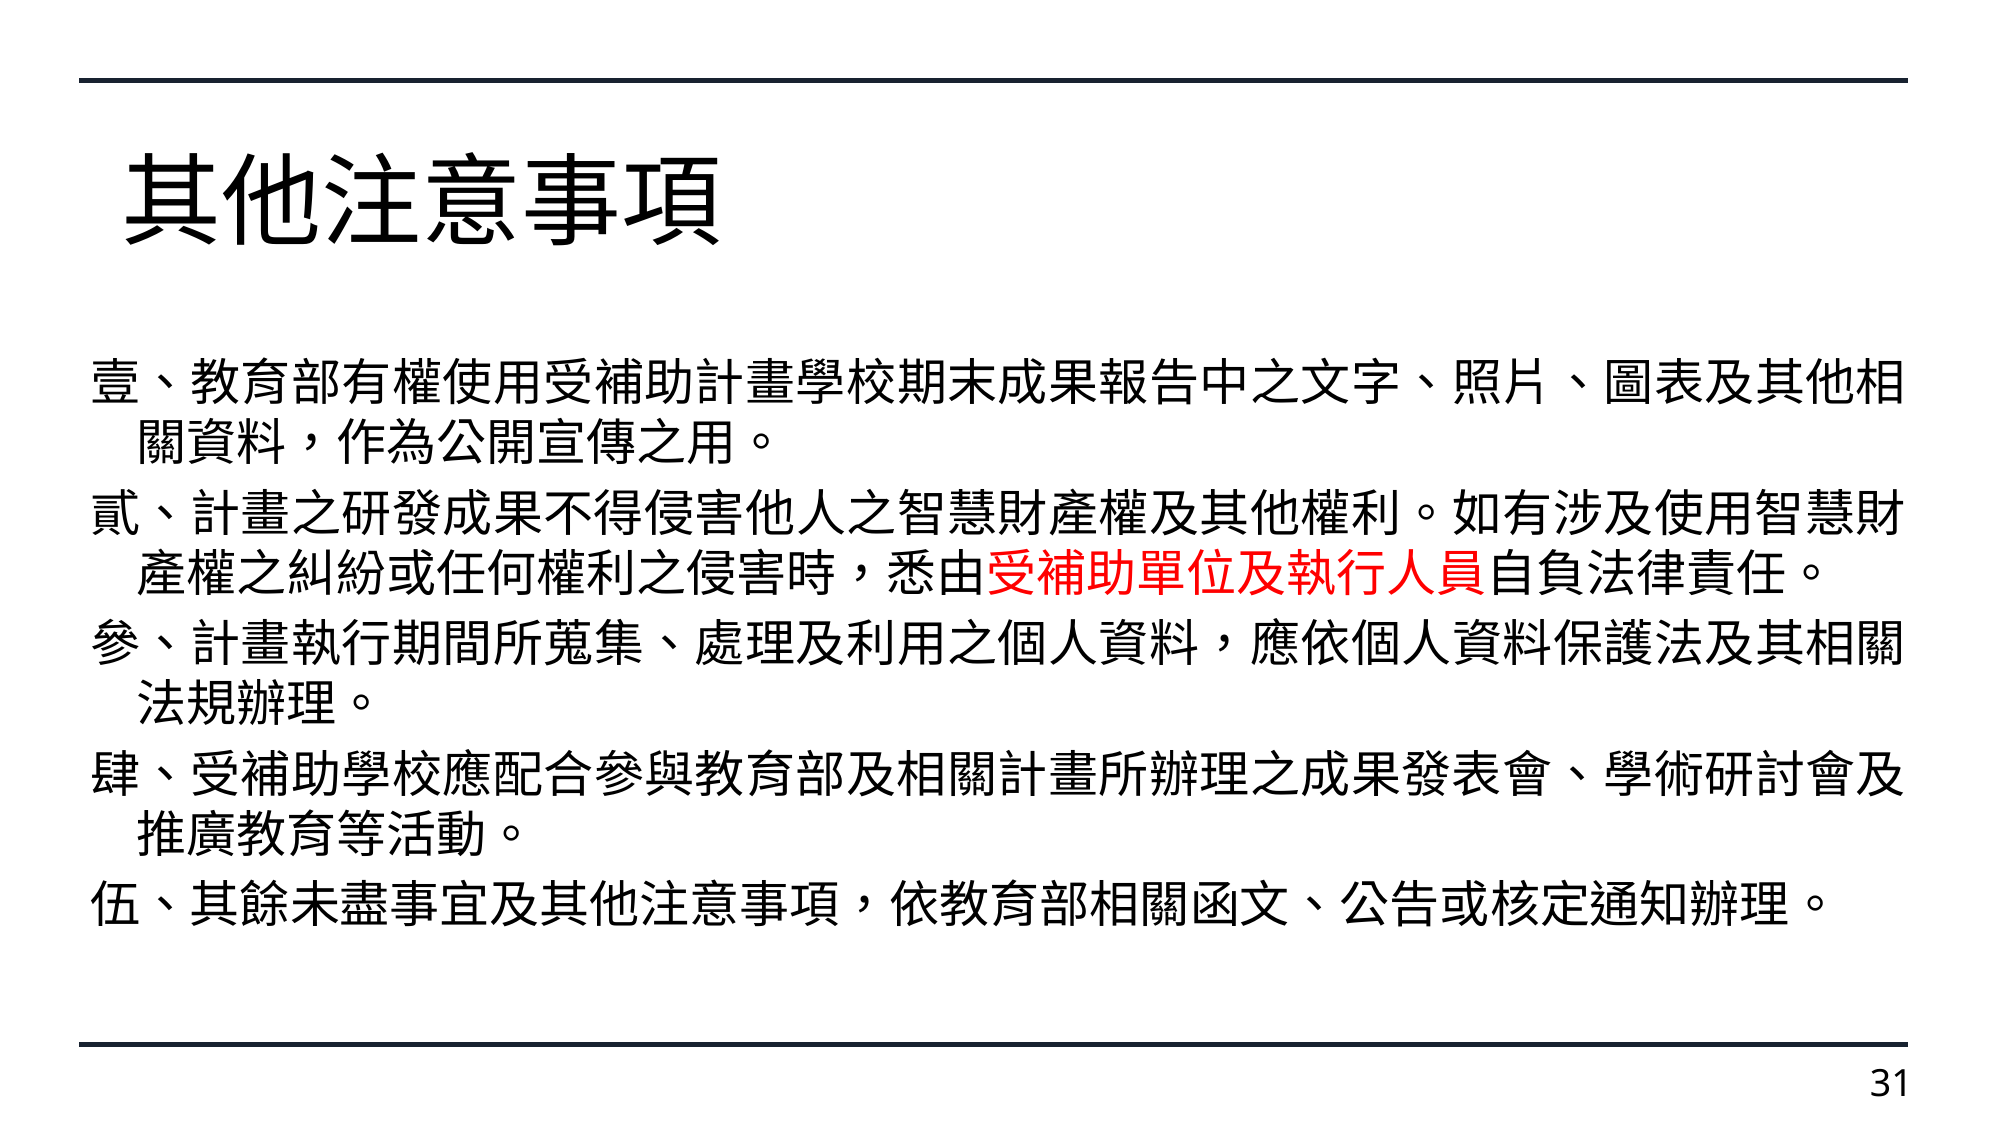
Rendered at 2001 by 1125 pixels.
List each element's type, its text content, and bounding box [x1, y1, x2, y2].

title 其他注意事項 [106, 115, 755, 280]
slide_number 31 [1855, 1051, 1961, 1112]
list 、教育部有權使用受補助計畫學校期末成果報告中之文字、照片、圖表及其他相關資料，作為公開宣傳之用。 、計畫之研發成果不得侵害他人之智慧財產權及其他權利。如有涉及使用智慧財產權之糾紛或任何權利之侵害時，悉由受補助單位及執行人員自負法律責任。 、計畫執行期間所蒐集、處理及利用之個人資料，應依個人資料保護法及其相關法規辦理。 、受補助學校應配合參與教育部及相關計畫所辦理之成果發表會、學術研討會及推廣教育等活動。 、其餘未盡事宜及其他注意事項，依教育部相關函文、公告或核定通知辦理。 [0, 343, 1921, 968]
